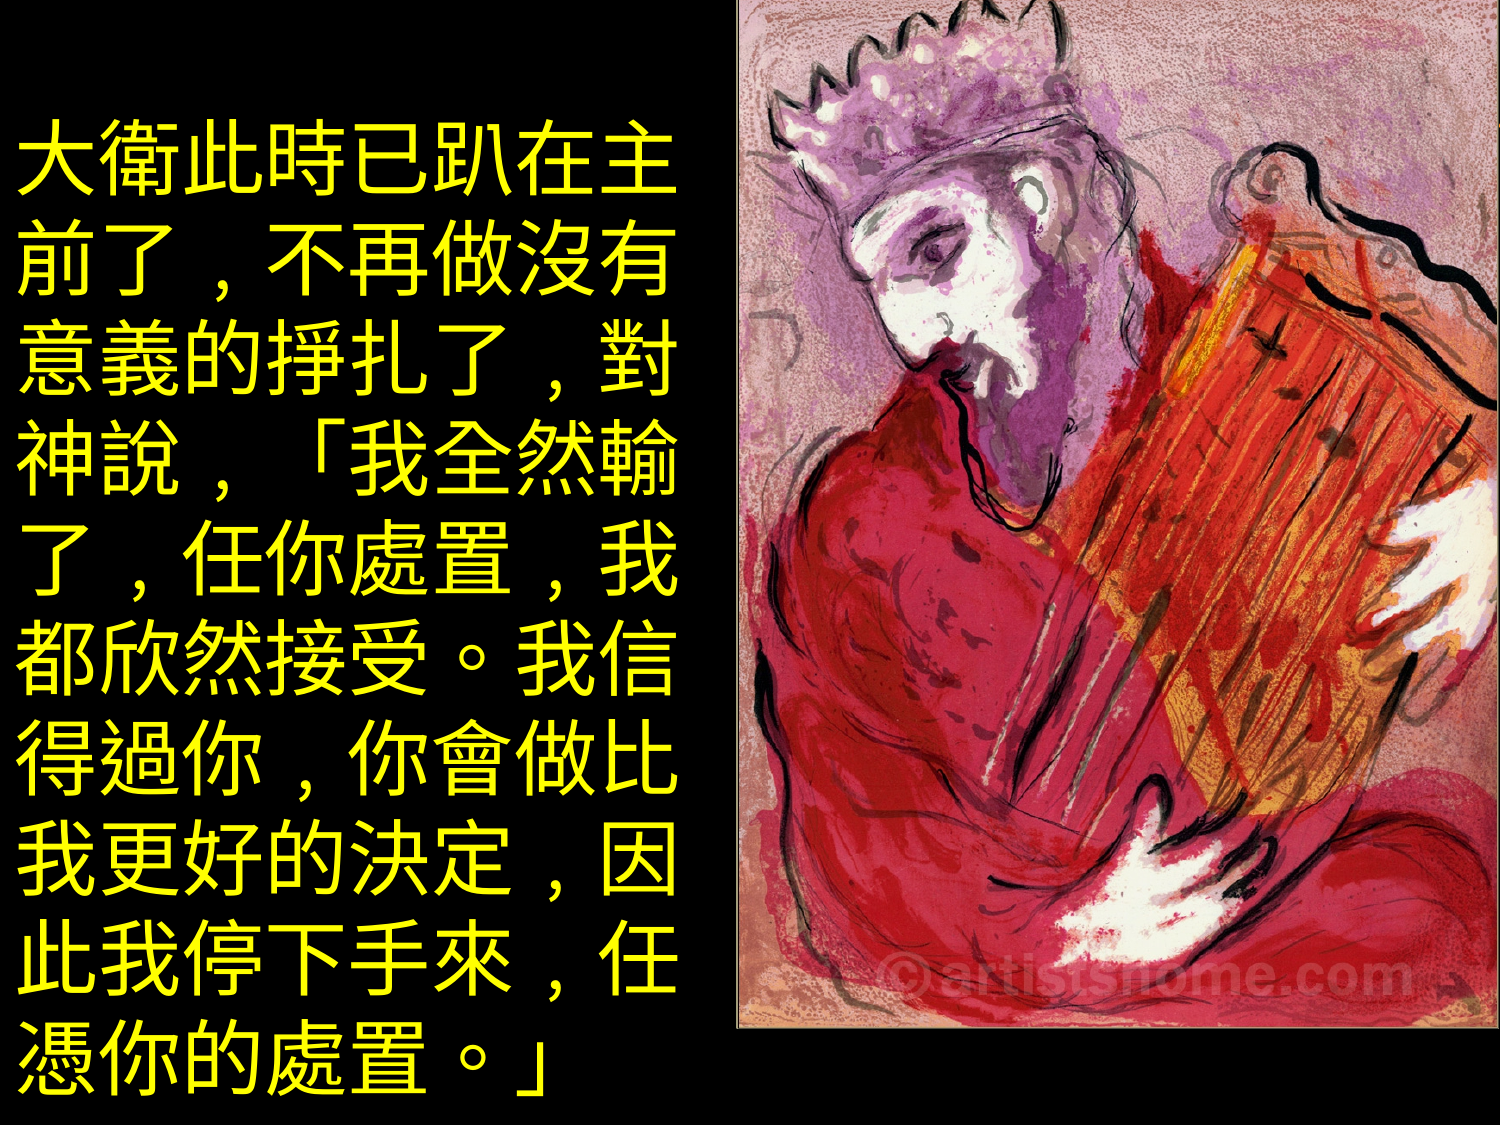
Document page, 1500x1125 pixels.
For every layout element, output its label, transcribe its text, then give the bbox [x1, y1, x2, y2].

picture [736, 0, 1499, 1030]
text_box 大衛此時已趴在主前了﹐不再做沒有意義的掙扎了﹐對神說﹐「我全然輸了﹐任你處置﹐我都欣然接受。我信得過你﹐你會做比我更好的決定﹐因此我停下手來﹐任憑你的處置。」 [0, 98, 774, 1114]
